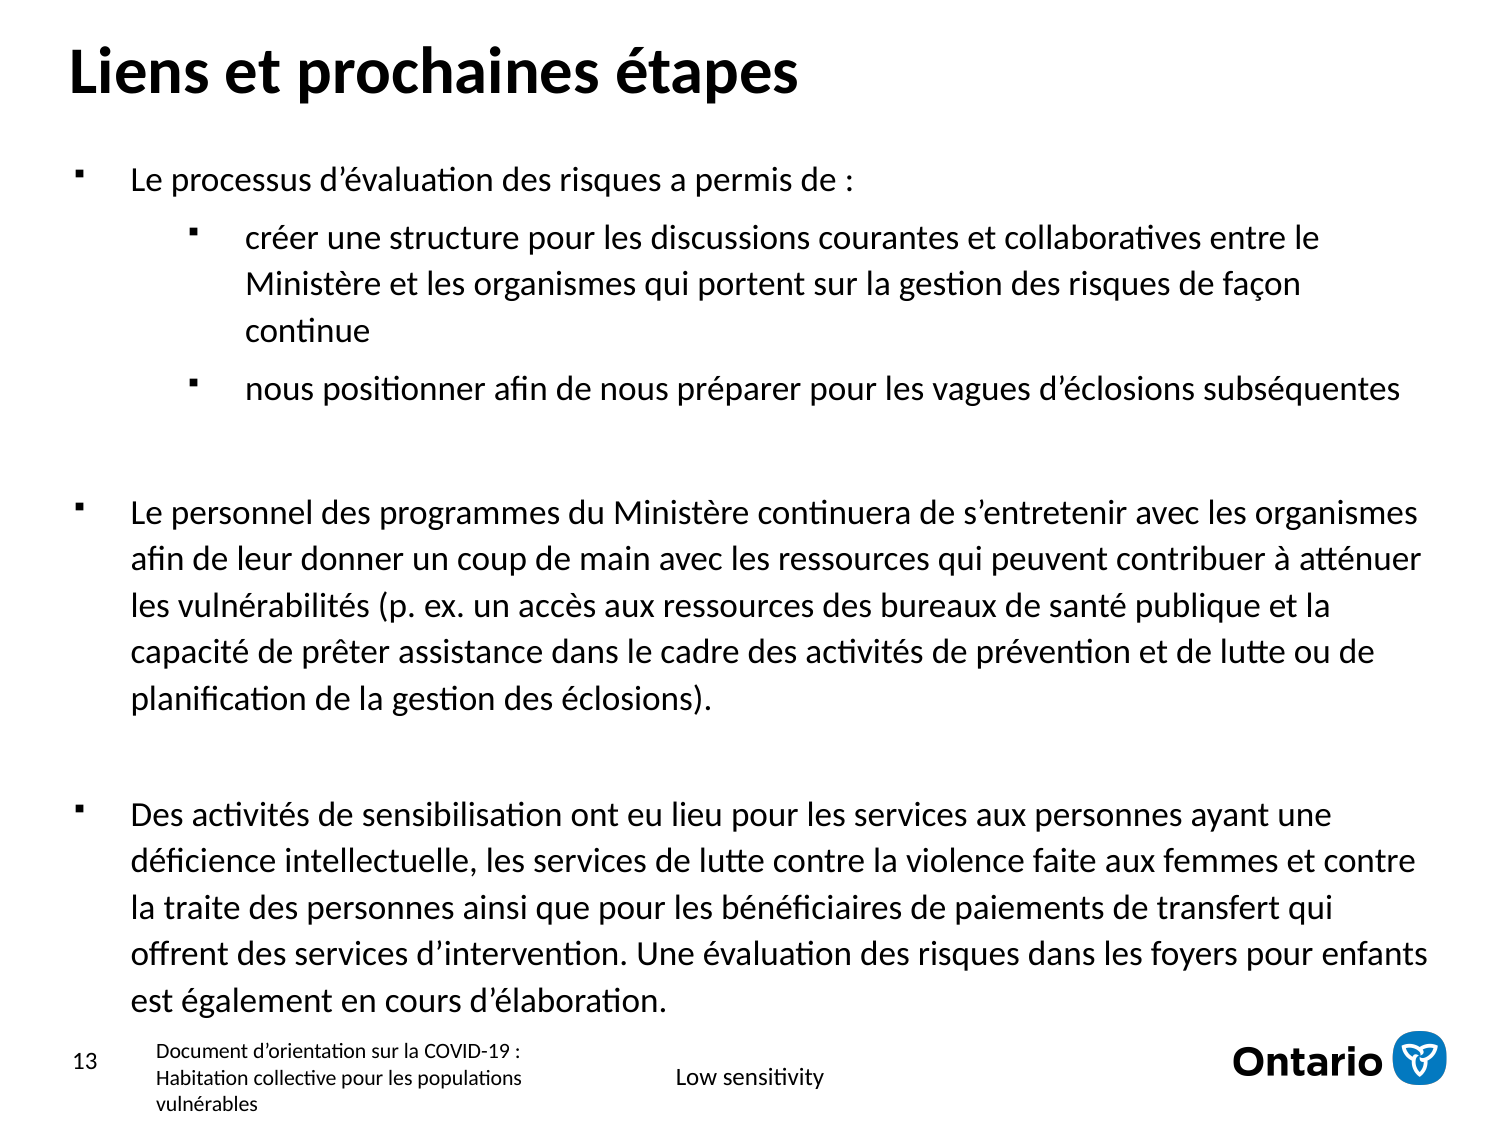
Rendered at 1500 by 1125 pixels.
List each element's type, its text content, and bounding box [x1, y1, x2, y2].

text_box Document d’orientation sur la COVID-19 : Habitation collective pour les populations vulnérables [141, 1030, 555, 1113]
picture [1205, 1004, 1475, 1112]
title Liens et prochaines étapes [54, 28, 1442, 145]
list Le processus d’évaluation des risques a permis de : créer une structure pour les discussions courantes et collaboratives entre le Ministère et les organismes qui portent sur la gestion des risques de façon continue nous positionner afin de nous préparer pour les vagues d’éclosions subséquentes Le personnel des programmes du Ministère continuera de s’entretenir avec les organismes afin de leur donner un coup de main avec les ressources qui peuvent contribuer à atténuer les vulnérabilités (p. ex. un accès aux ressources des bureaux de santé publique et la capacité de prêter assistance dans le cadre des activités de prévention et de lutte ou de planification de la gestion des éclosions). Des activités de sensibilisation ont eu lieu pour les services aux personnes ayant une déficience intellectuelle, les services de lutte contre la violence faite aux femmes et contre la traite des personnes ainsi que pour les bénéficiaires de paiements de transfert qui offrent des services d’intervention. Une évaluation des risques dans les foyers pour enfants est également en cours d’élaboration. [58, 144, 1446, 1030]
slide_number 13 [56, 1029, 142, 1090]
